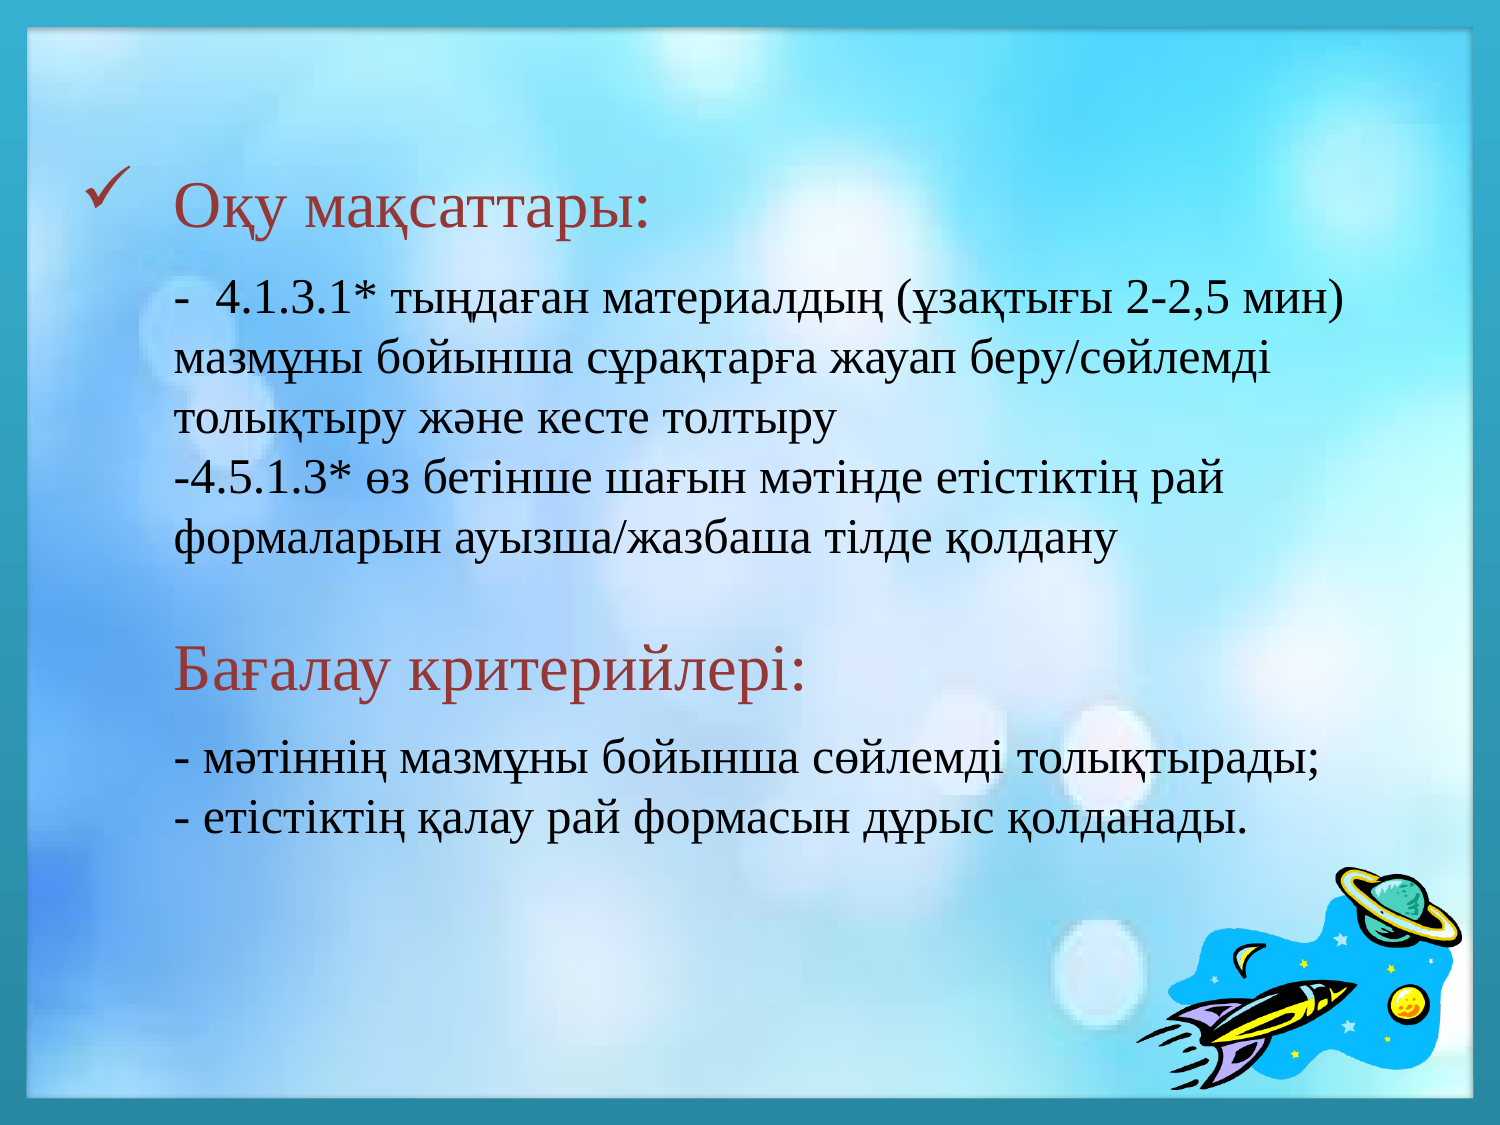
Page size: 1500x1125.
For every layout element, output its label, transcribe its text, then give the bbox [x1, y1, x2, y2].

title Оқу мақсаттары: - 4.​1.​3.​1* тыңдаған материалдың (ұзақтығы 2-2,5 мин) мазмұны бойынша сұрақтарға жауап беру/сөйлемді толықтыру және кесте толтыру -4.​5.​1.​3* өз бетінше шағын мәтінде етістіктің рай формаларын ауызша/жазбаша тілде қолдану Бағалау критерийлері: - мәтіннің мазмұны бойынша сөйлемді толықтырады; - етістіктің қалау рай формасын дұрыс қолданады. [64, 113, 1415, 1012]
picture [27, 27, 1473, 1098]
